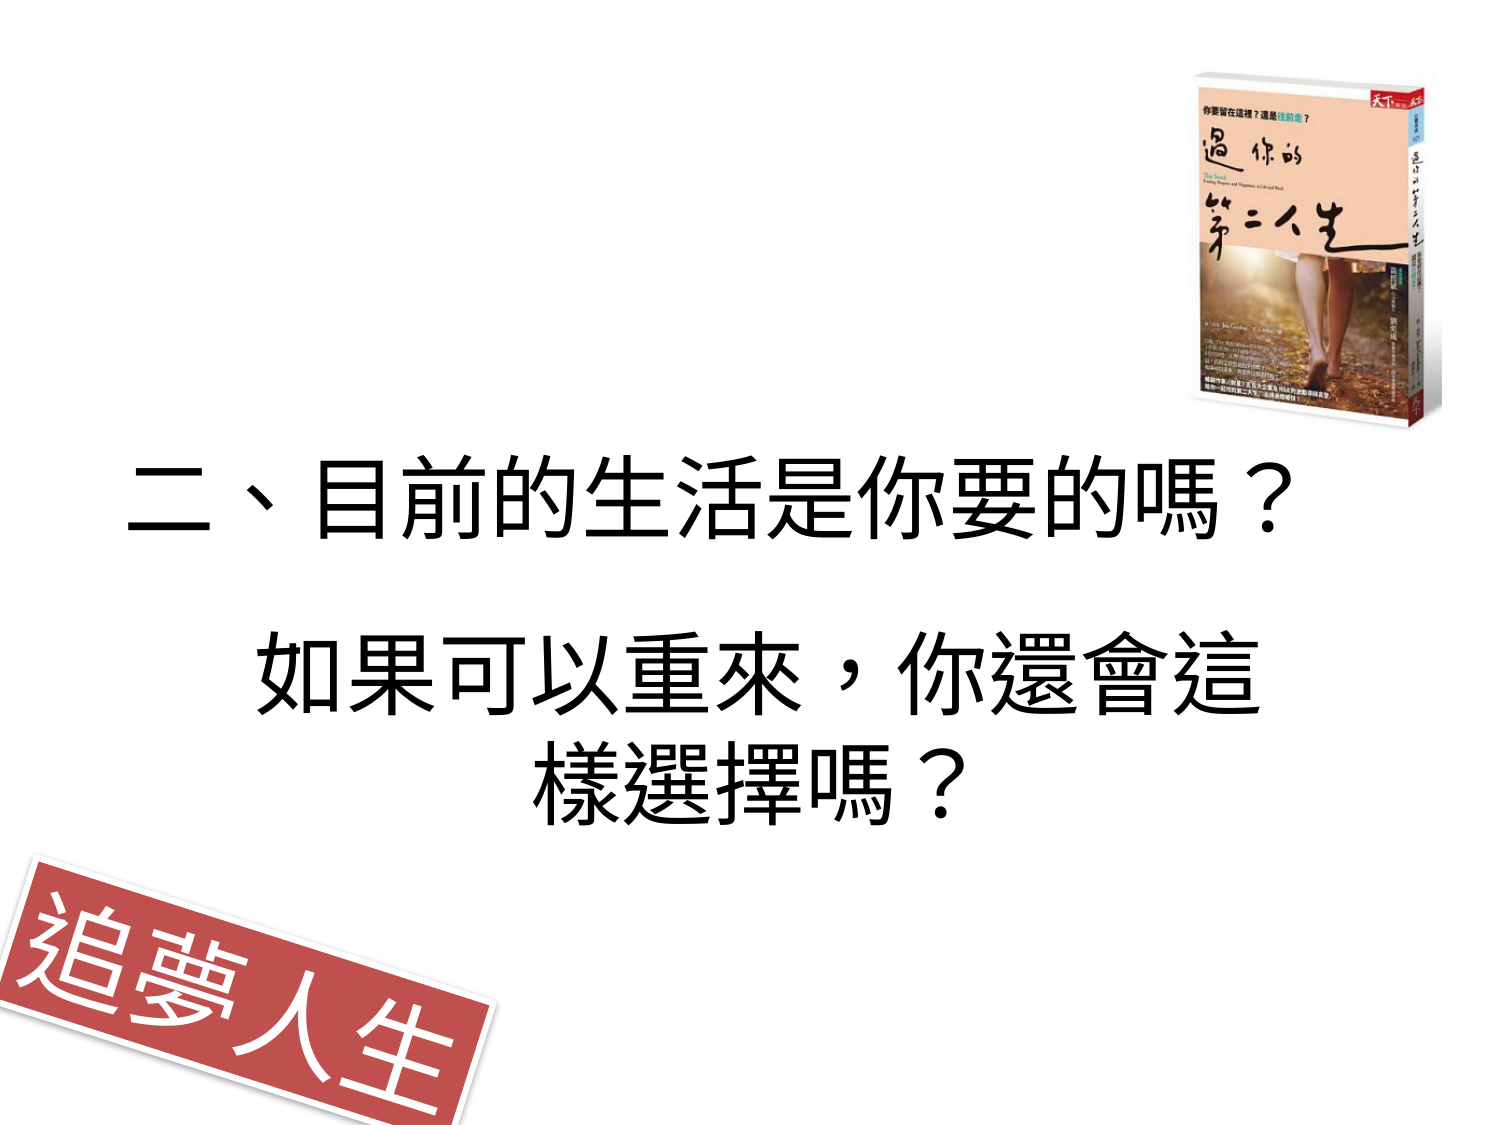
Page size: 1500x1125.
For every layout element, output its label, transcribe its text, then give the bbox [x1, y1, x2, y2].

picture [1124, 58, 1500, 434]
text_box 追夢人生 [0, 854, 497, 1125]
title 二、目前的生活是你要的嗎？ [82, 375, 1357, 617]
subtitle 如果可以重來，你還會這樣選擇嗎？ [234, 609, 1285, 897]
